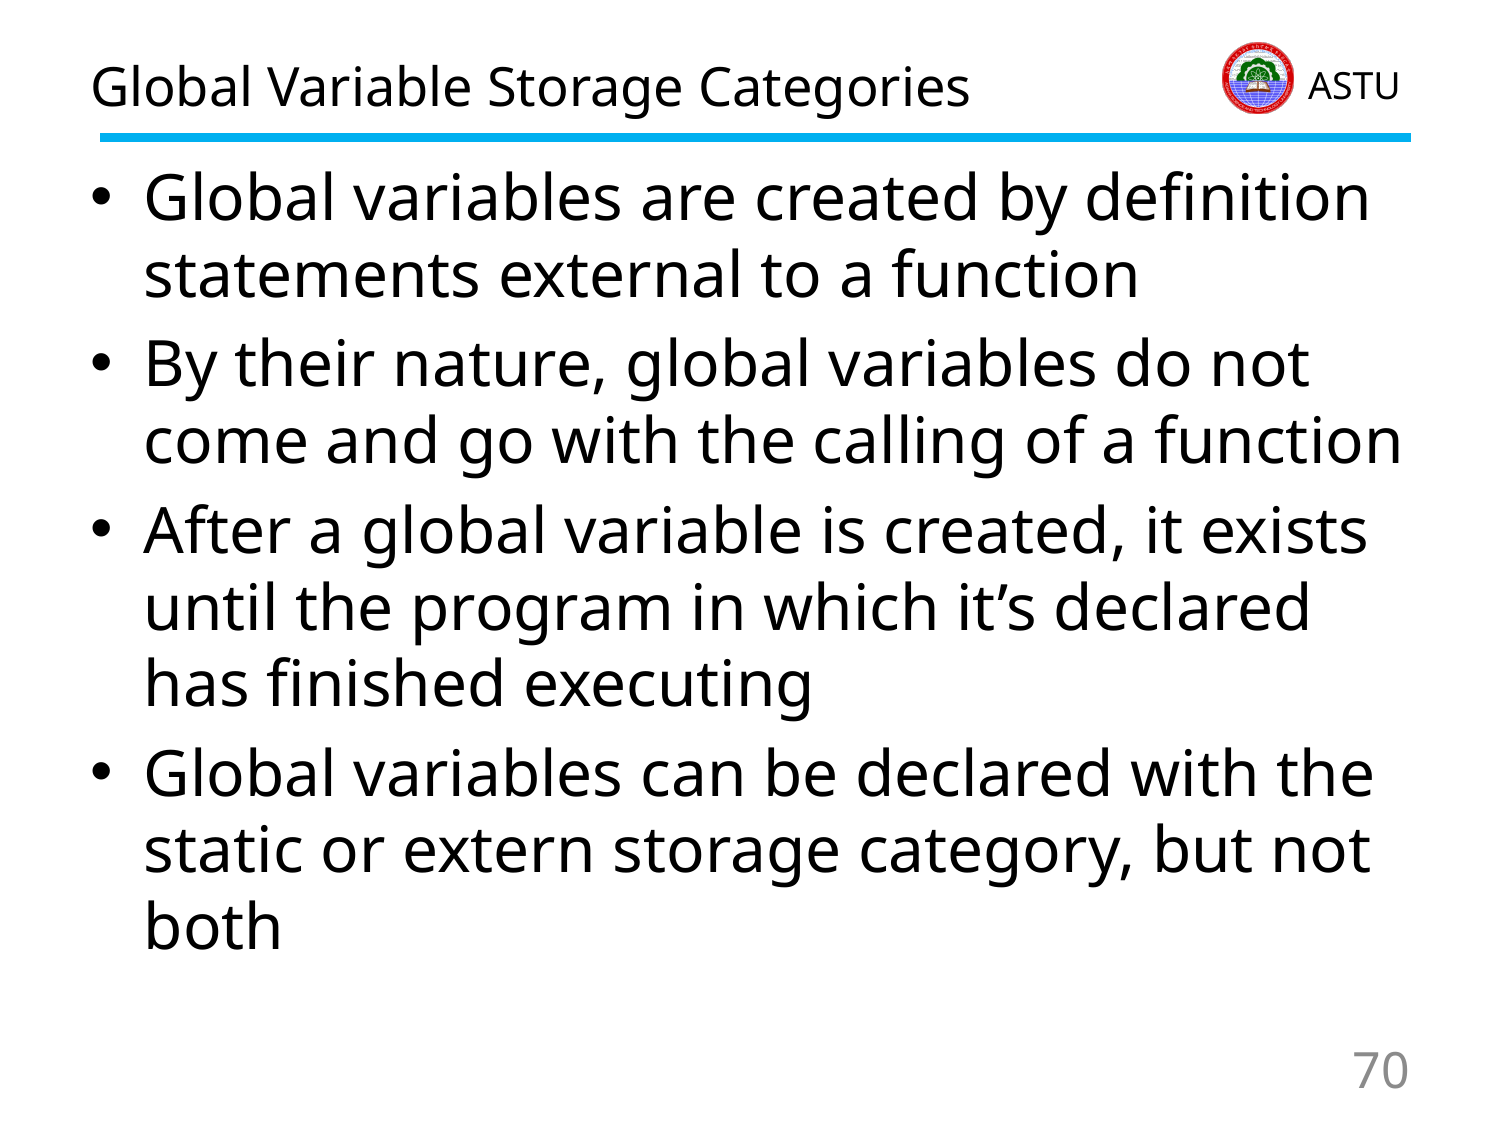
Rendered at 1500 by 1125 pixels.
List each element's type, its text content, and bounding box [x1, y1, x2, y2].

list Global variables are created by definition statements external to a function By their nature, global variables do not come and go with the calling of a function After a global variable is created, it exists until the program in which it’s declared has finished executing Global variables can be declared with the static or extern storage category, but not both [75, 149, 1425, 1005]
slide_number 70 [1074, 1042, 1425, 1103]
title Global Variable Storage Categories [75, 45, 1425, 126]
